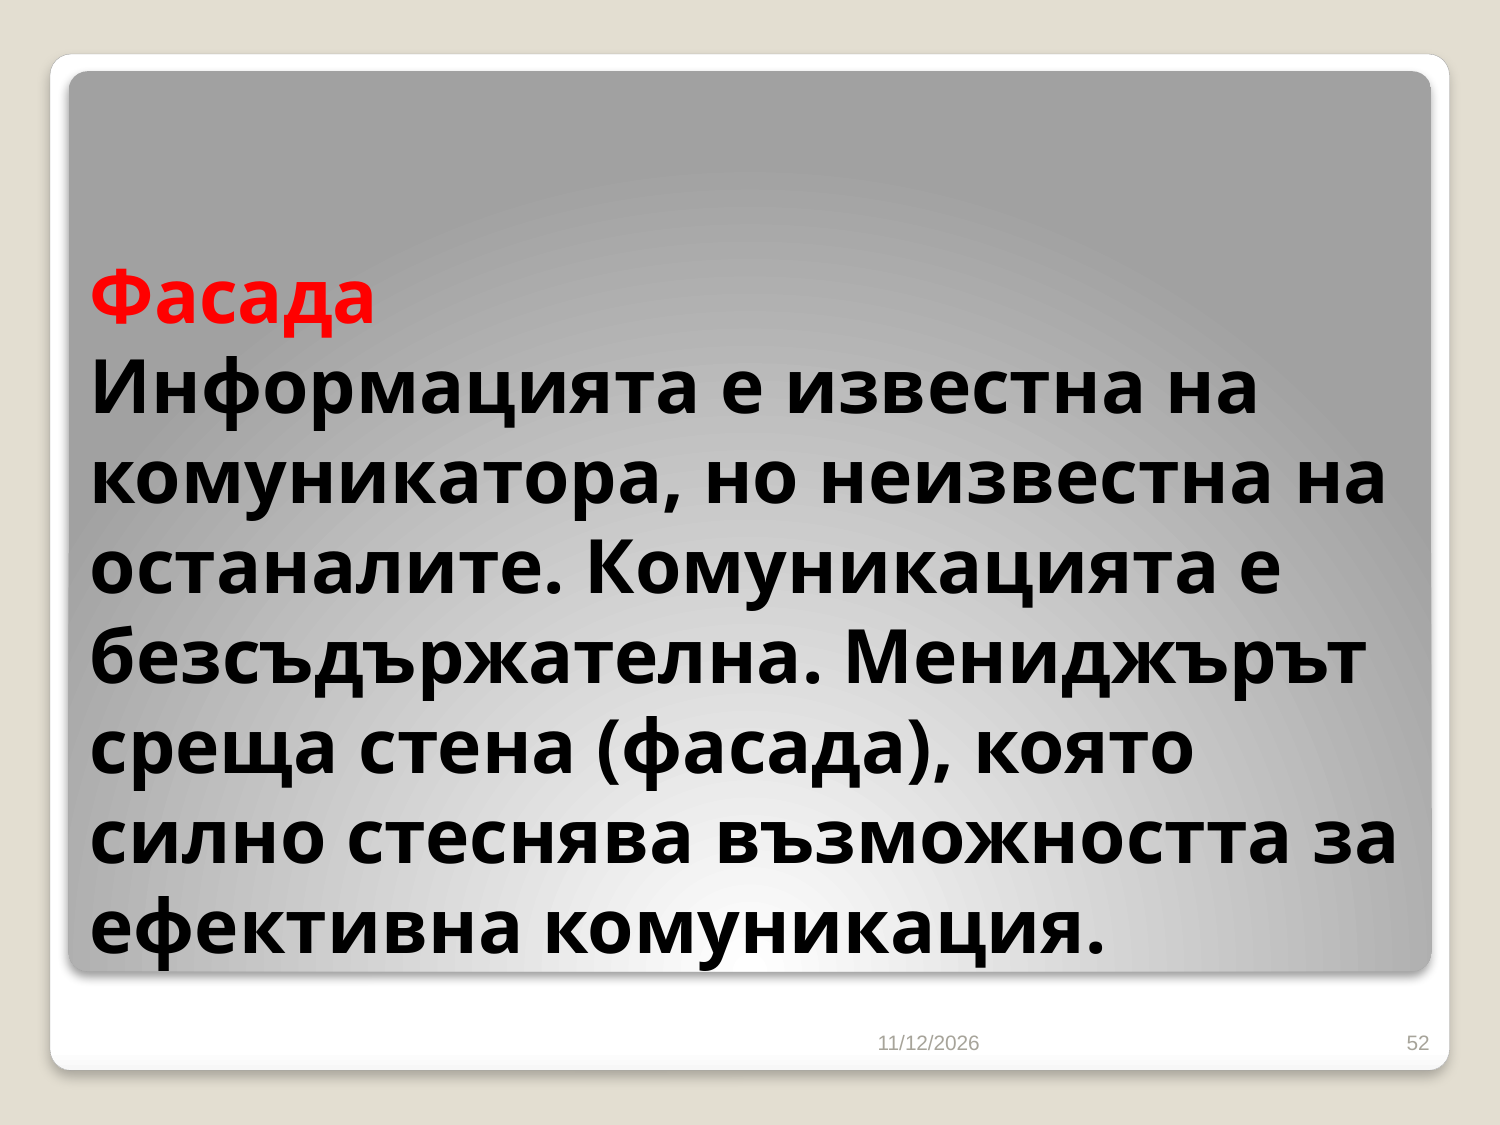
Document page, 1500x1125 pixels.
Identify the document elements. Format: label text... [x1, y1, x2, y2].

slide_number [619, 1002, 995, 1063]
slide_number 52 [1369, 1002, 1445, 1063]
title Фасада Информацията е известна на комуникатора, но неизвестна на останалите. Комуникацията е безсъдържателна. Мениджърът среща стена (фасада), която силно стеснява възможността за ефективна комуникация. [75, 37, 1425, 977]
